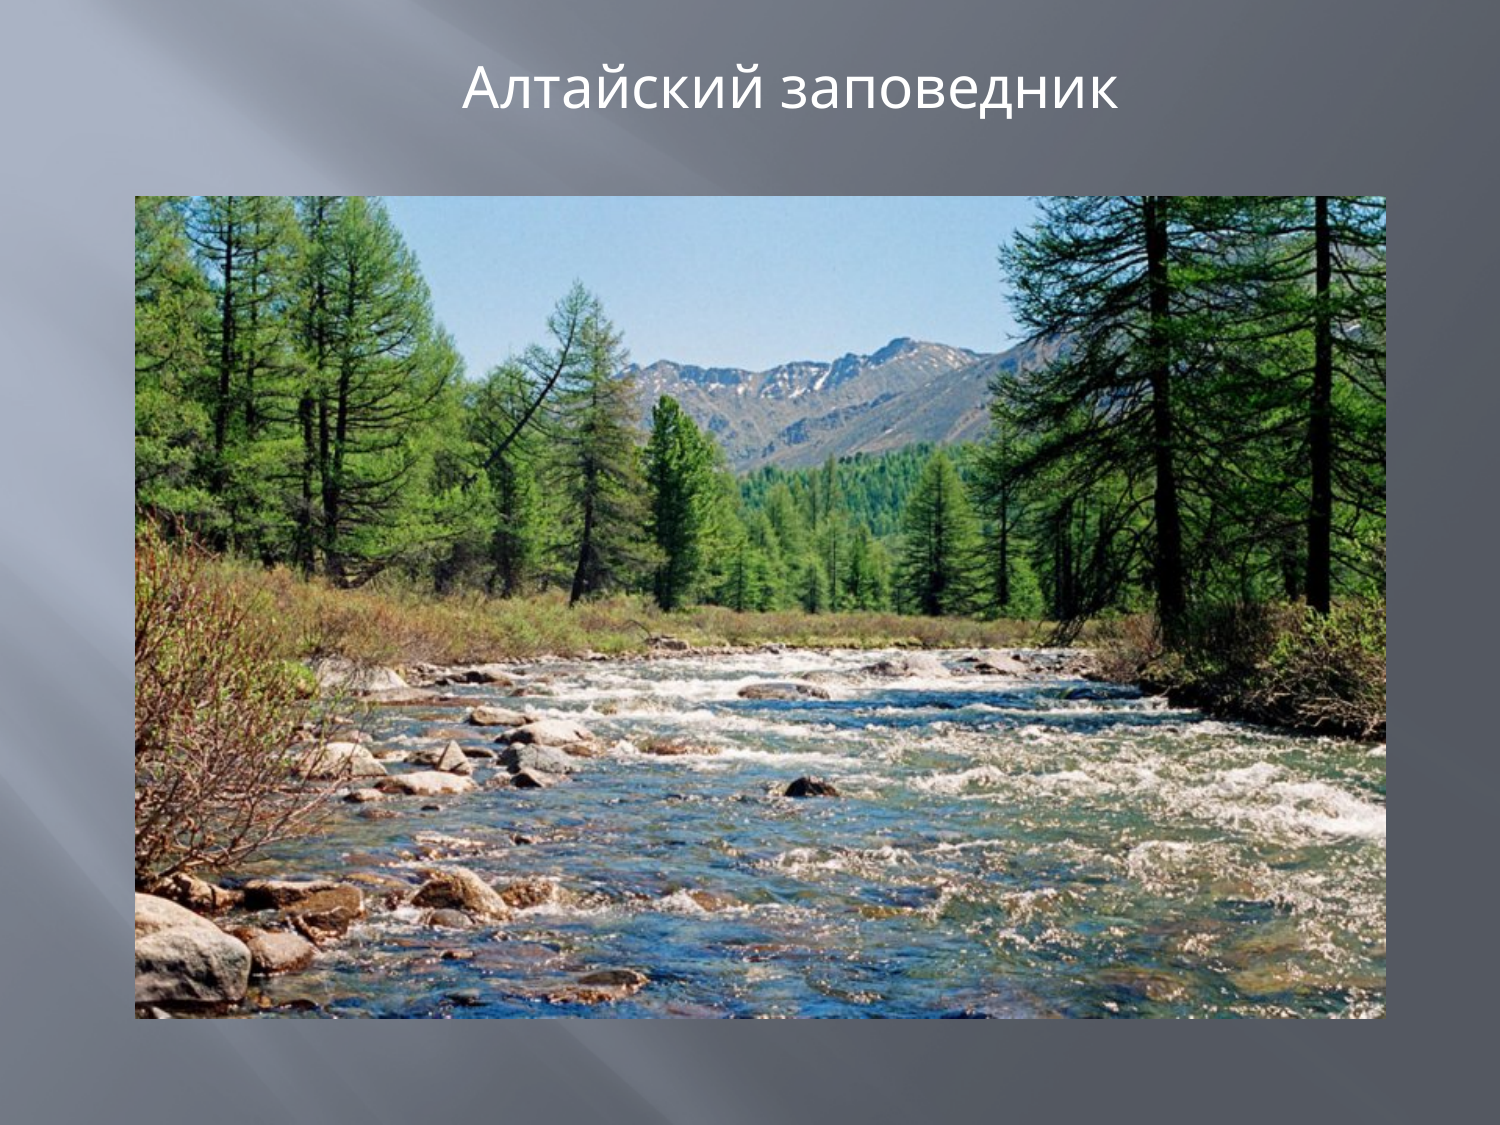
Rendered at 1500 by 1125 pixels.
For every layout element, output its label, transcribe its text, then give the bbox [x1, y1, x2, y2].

list Алтайский заповедник [75, 42, 1425, 1035]
picture [135, 196, 1386, 1019]
